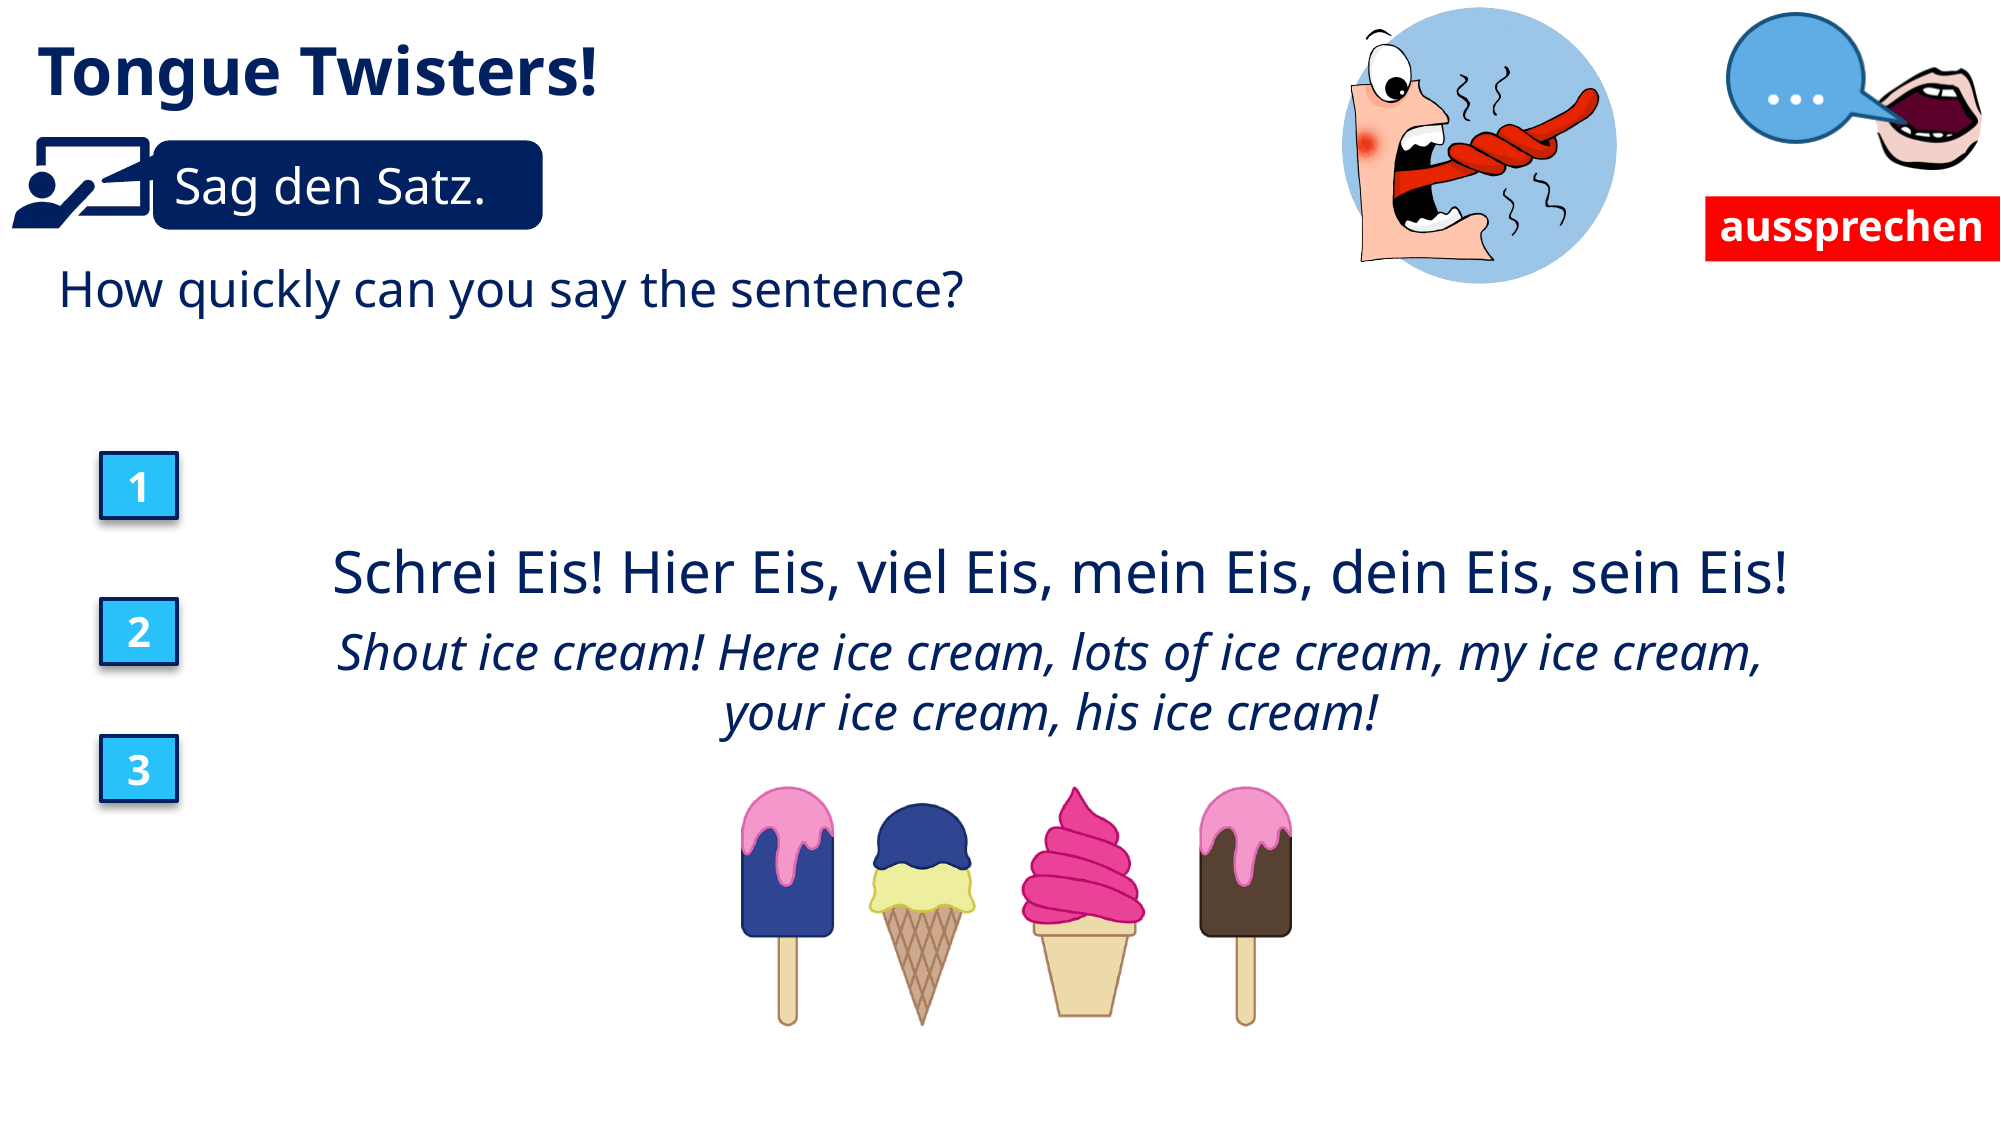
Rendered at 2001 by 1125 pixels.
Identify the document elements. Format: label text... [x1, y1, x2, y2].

picture [741, 767, 1292, 1044]
text_box Shout ice cream! Here ice cream, lots of ice cream, my ice cream, your ice cream, his ice cream! [317, 613, 1786, 748]
text_box 1 [99, 451, 179, 520]
text_box aussprechen [1704, 187, 2000, 269]
text_box Schrei Eis! Hier Eis, viel Eis, mein Eis, dein Eis, sein Eis! [317, 527, 1845, 612]
picture [4, 106, 156, 258]
text_box 2 [99, 597, 179, 666]
text_box Sag den Satz. [161, 140, 543, 230]
picture [1320, 6, 1618, 284]
text_box How quickly can you say the sentence? [43, 249, 1244, 325]
text_box Tongue Twisters! [22, 17, 689, 129]
text_box 3 [99, 734, 179, 803]
picture [1722, 11, 1982, 170]
